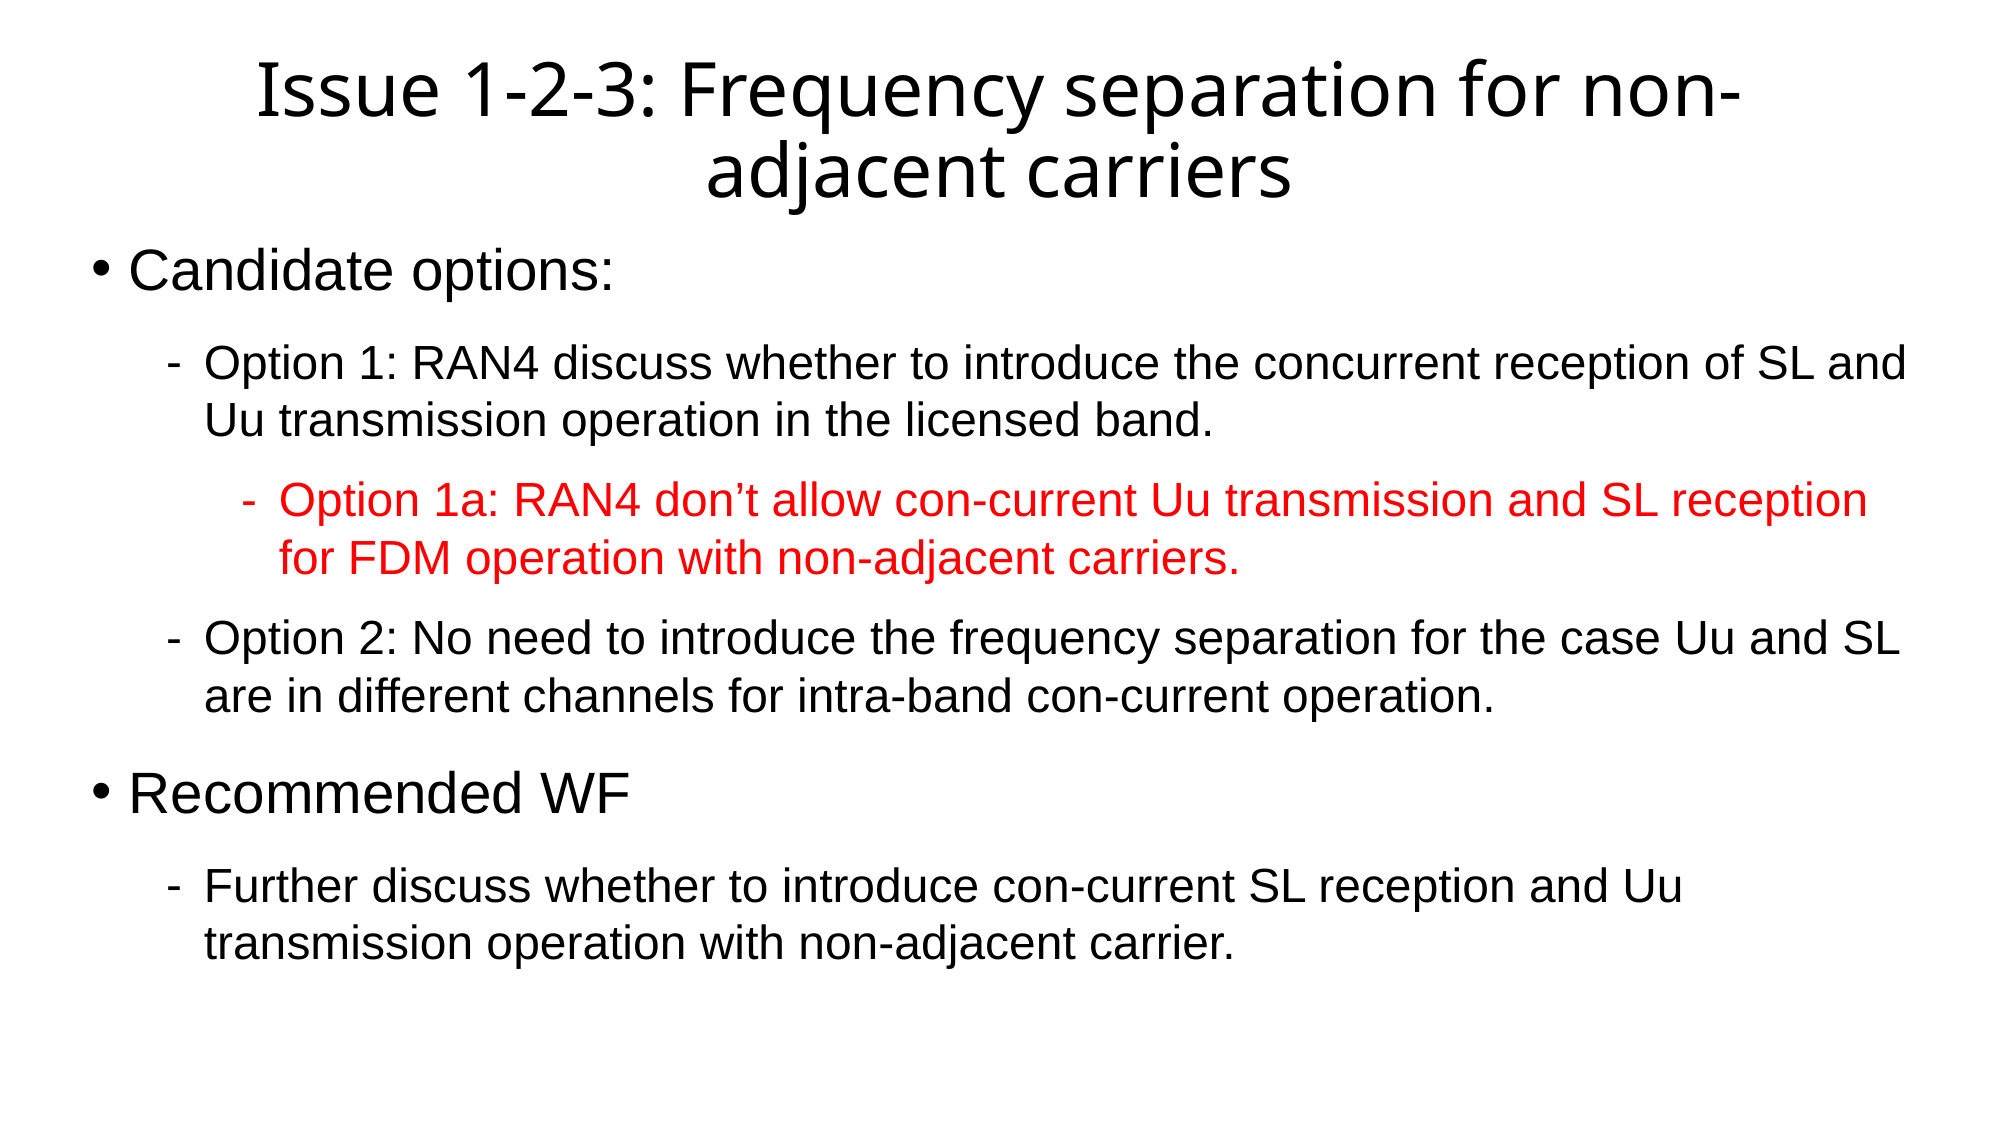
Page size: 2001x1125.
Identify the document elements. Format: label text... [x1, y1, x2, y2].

text_box Candidate options: Option 1: RAN4 discuss whether to introduce the concurrent reception of SL and Uu transmission operation in the licensed band. Option 1a: RAN4 don’t allow con-current Uu transmission and SL reception for FDM operation with non-adjacent carriers. Option 2: No need to introduce the frequency separation for the case Uu and SL are in different channels for intra-band con-current operation. Recommended WF Further discuss whether to introduce con-current SL reception and Uu transmission operation with non-adjacent carrier. [76, 224, 1952, 1125]
title Issue 1-2-3: Frequency separation for non-adjacent carriers [175, 48, 1824, 217]
